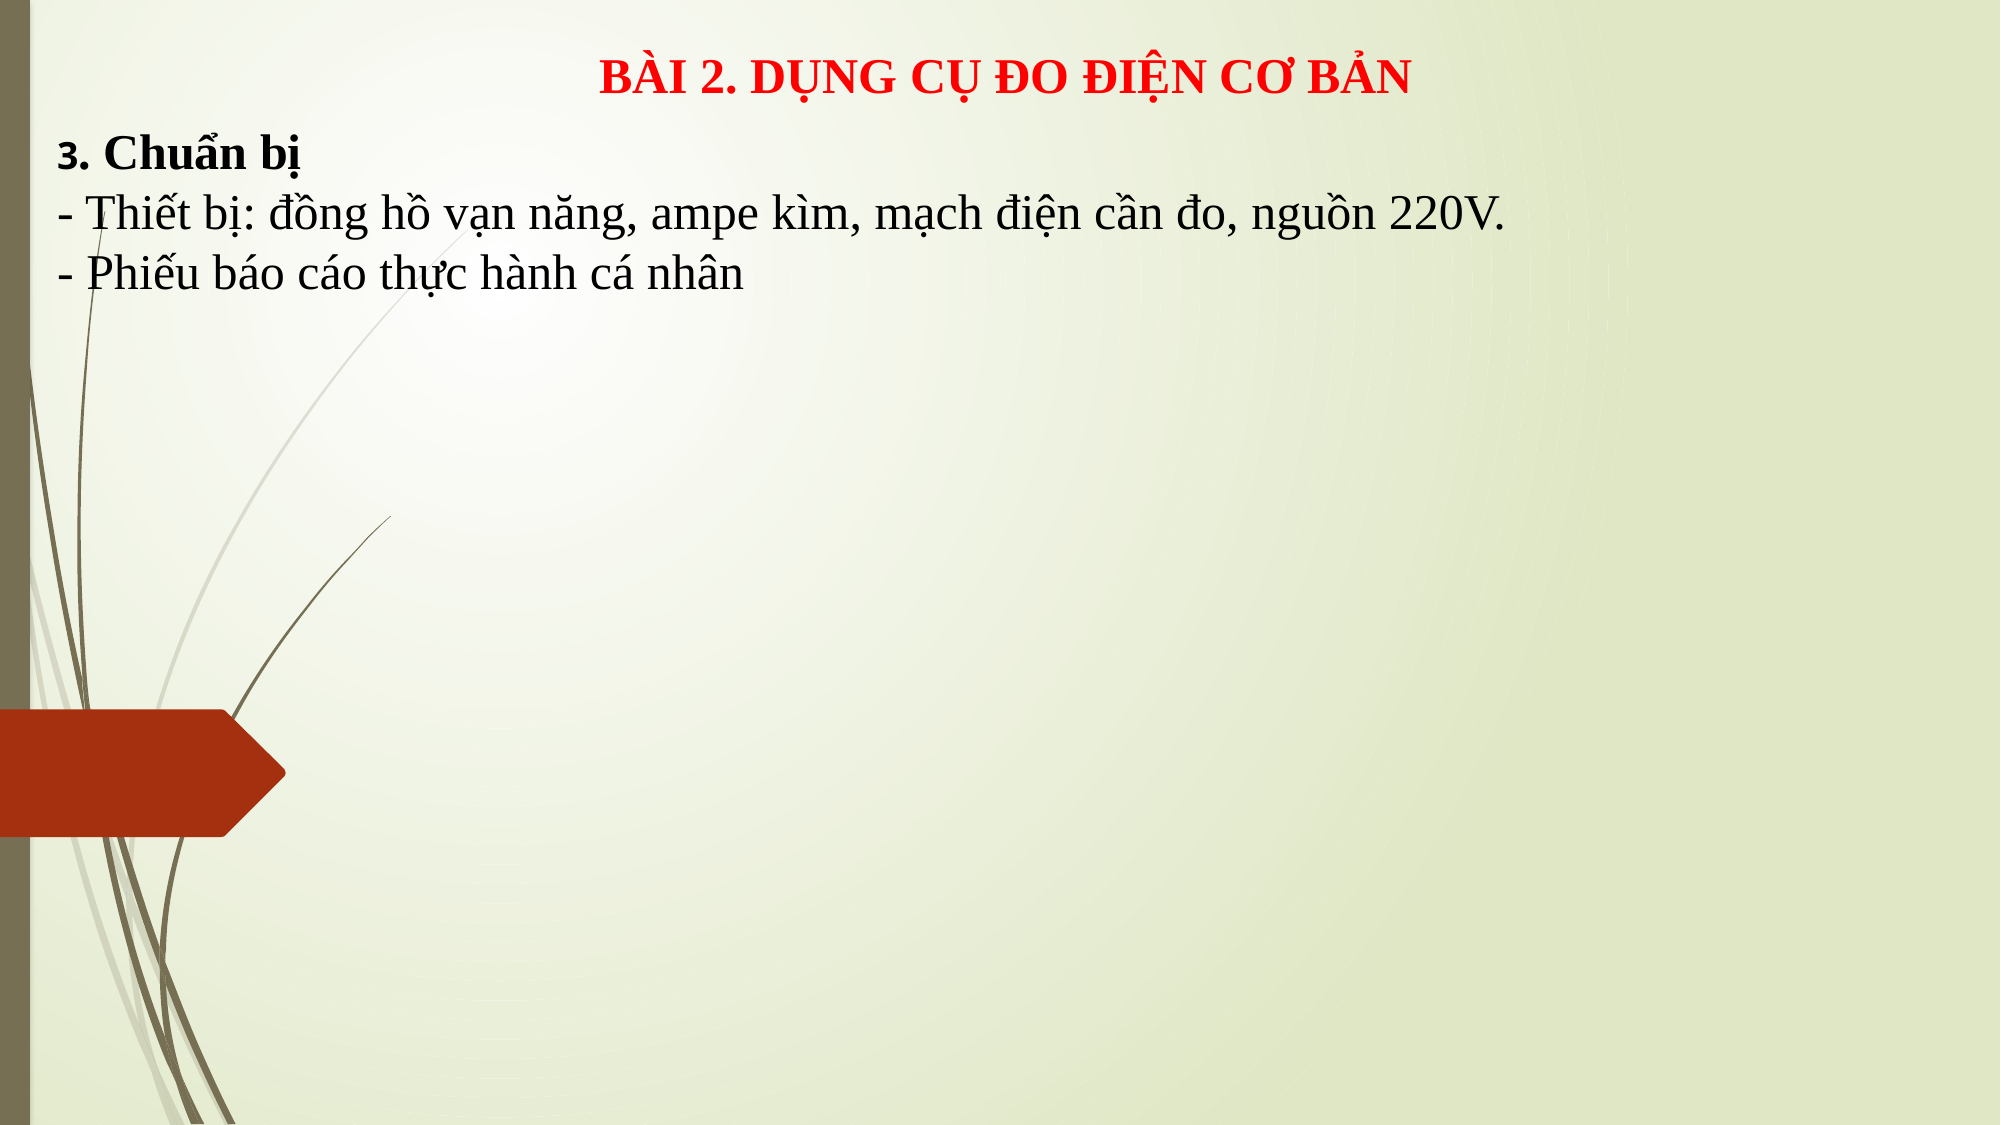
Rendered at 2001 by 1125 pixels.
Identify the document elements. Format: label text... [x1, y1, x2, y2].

text_box 3. Chuẩn bị - Thiết bị: đồng hồ vạn năng, ampe kìm, mạch điện cần đo, nguồn 220V. - Phiếu báo cáo thực hành cá nhân [42, 112, 1950, 307]
text_box BÀI 2. DỤNG CỤ ĐO ĐIỆN CƠ BẢN [201, 36, 1811, 112]
